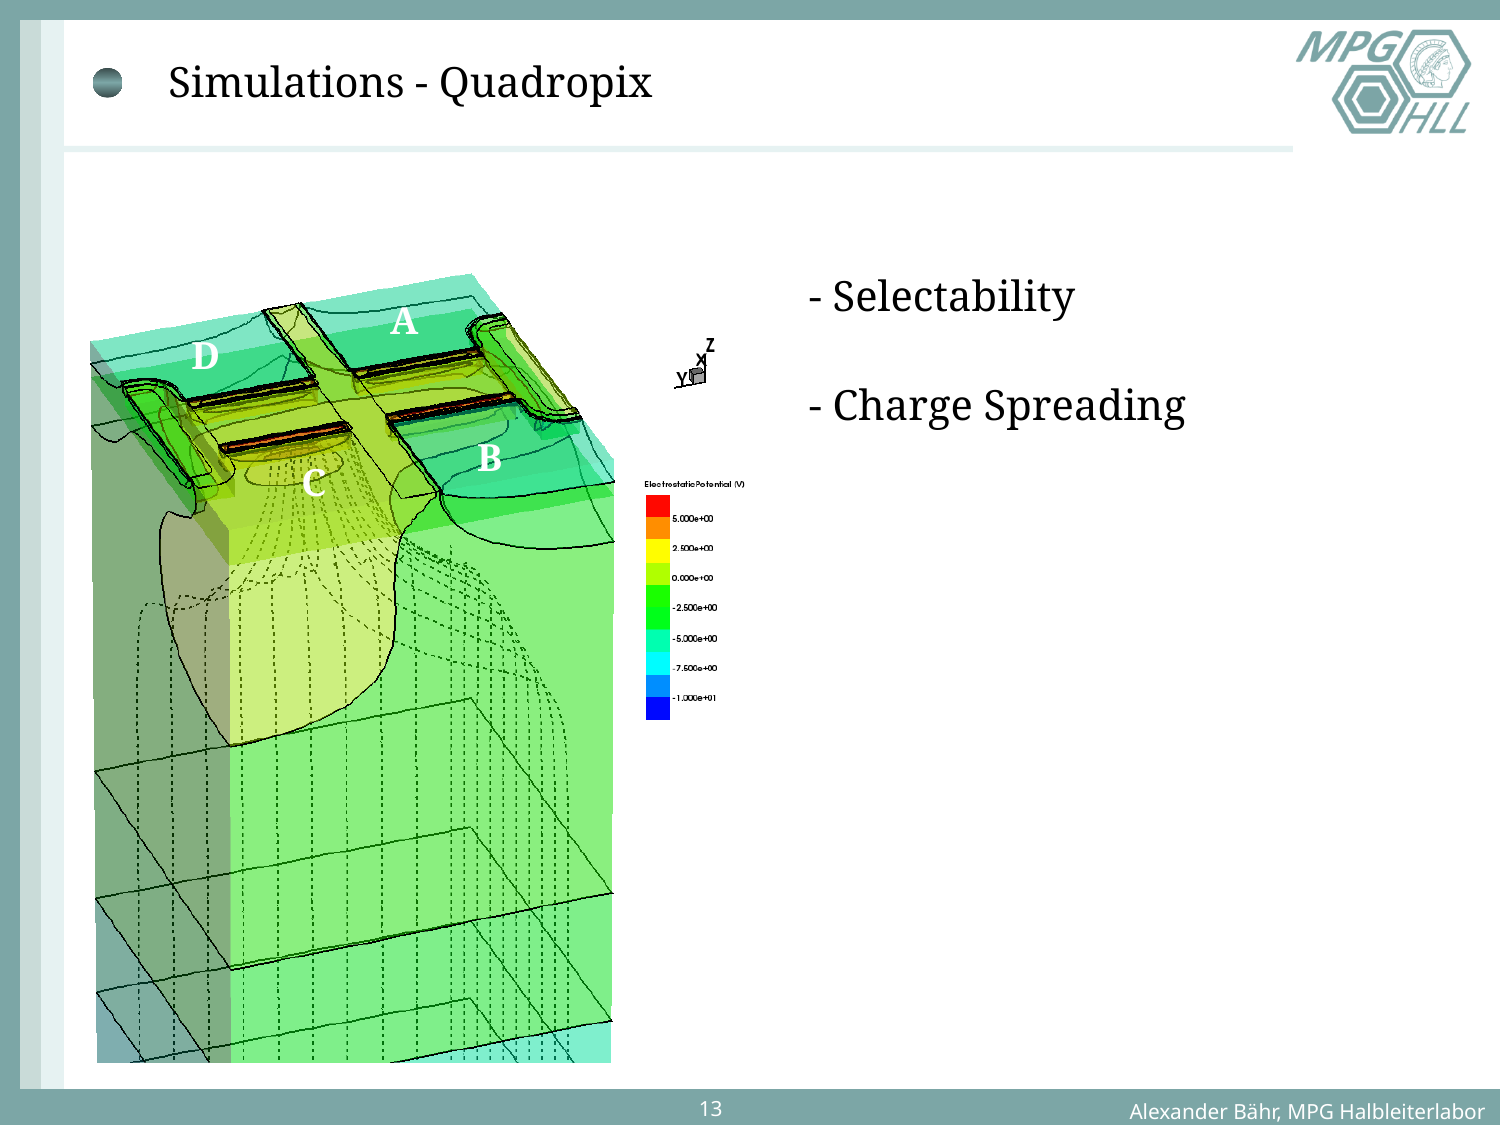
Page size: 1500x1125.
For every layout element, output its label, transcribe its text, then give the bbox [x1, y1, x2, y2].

picture [74, 262, 775, 1063]
picture [1292, 25, 1478, 140]
text_box - Selectability - Charge Spreading [794, 262, 1500, 1063]
footer Alexander Bähr, MPG Halbleiterlabor [1046, 1091, 1500, 1122]
title Simulations - Quadropix [63, 30, 1339, 132]
